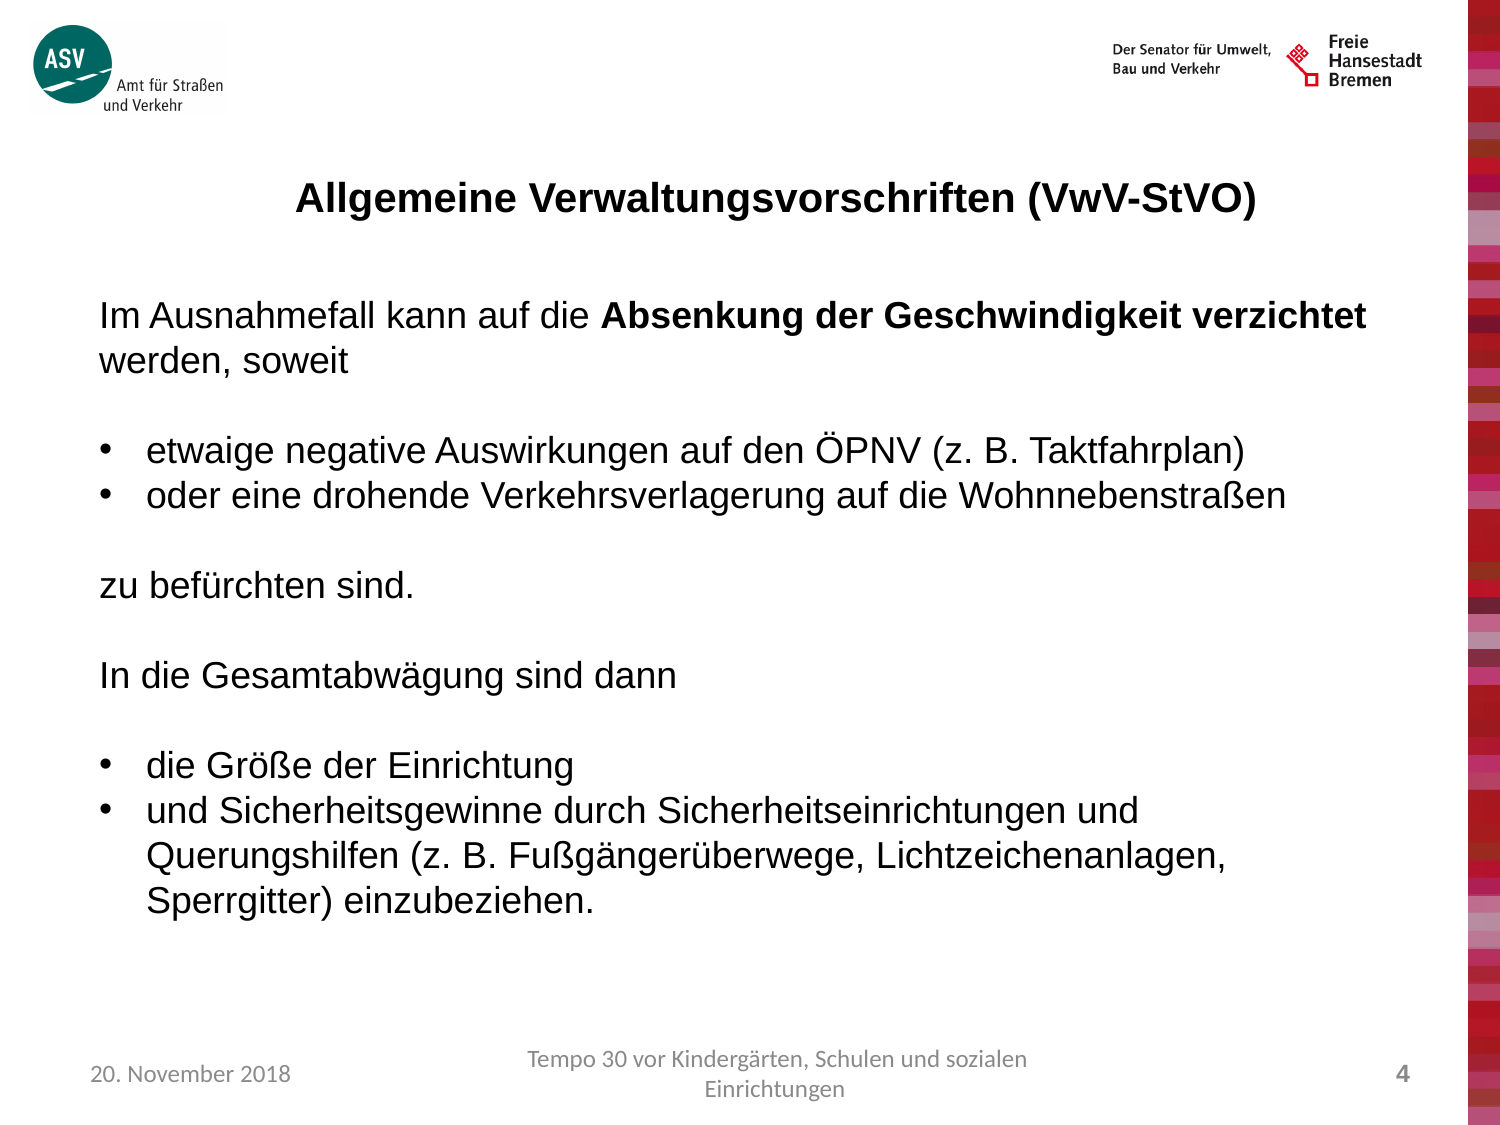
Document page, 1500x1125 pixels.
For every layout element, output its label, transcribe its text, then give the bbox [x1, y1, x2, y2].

text_box Im Ausnahmefall kann auf die Absenkung der Geschwindigkeit verzichtet werden, soweit etwaige negative Auswirkungen auf den ÖPNV (z. B. Taktfahrplan) oder eine drohende Verkehrsverlagerung auf die Wohnnebenstraßen zu befürchten sind. In die Gesamtabwägung sind dann die Größe der Einrichtung und Sicherheitsgewinne durch Sicherheitseinrichtungen und Querungshilfen (z. B. Fußgängerüberwege, Lichtzeichenanlagen, Sperrgitter) einzubeziehen. [84, 283, 1402, 929]
footer Tempo 30 vor Kindergärten, Schulen und sozialen Einrichtungen [456, 1043, 1074, 1103]
text_box Allgemeine Verwaltungsvorschriften (VwV-StVO) [0, 152, 1447, 1043]
picture [27, 22, 228, 115]
slide_number 4 [1074, 1043, 1425, 1103]
picture [1468, 0, 1500, 1125]
picture [1112, 33, 1428, 87]
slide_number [75, 1043, 425, 1103]
